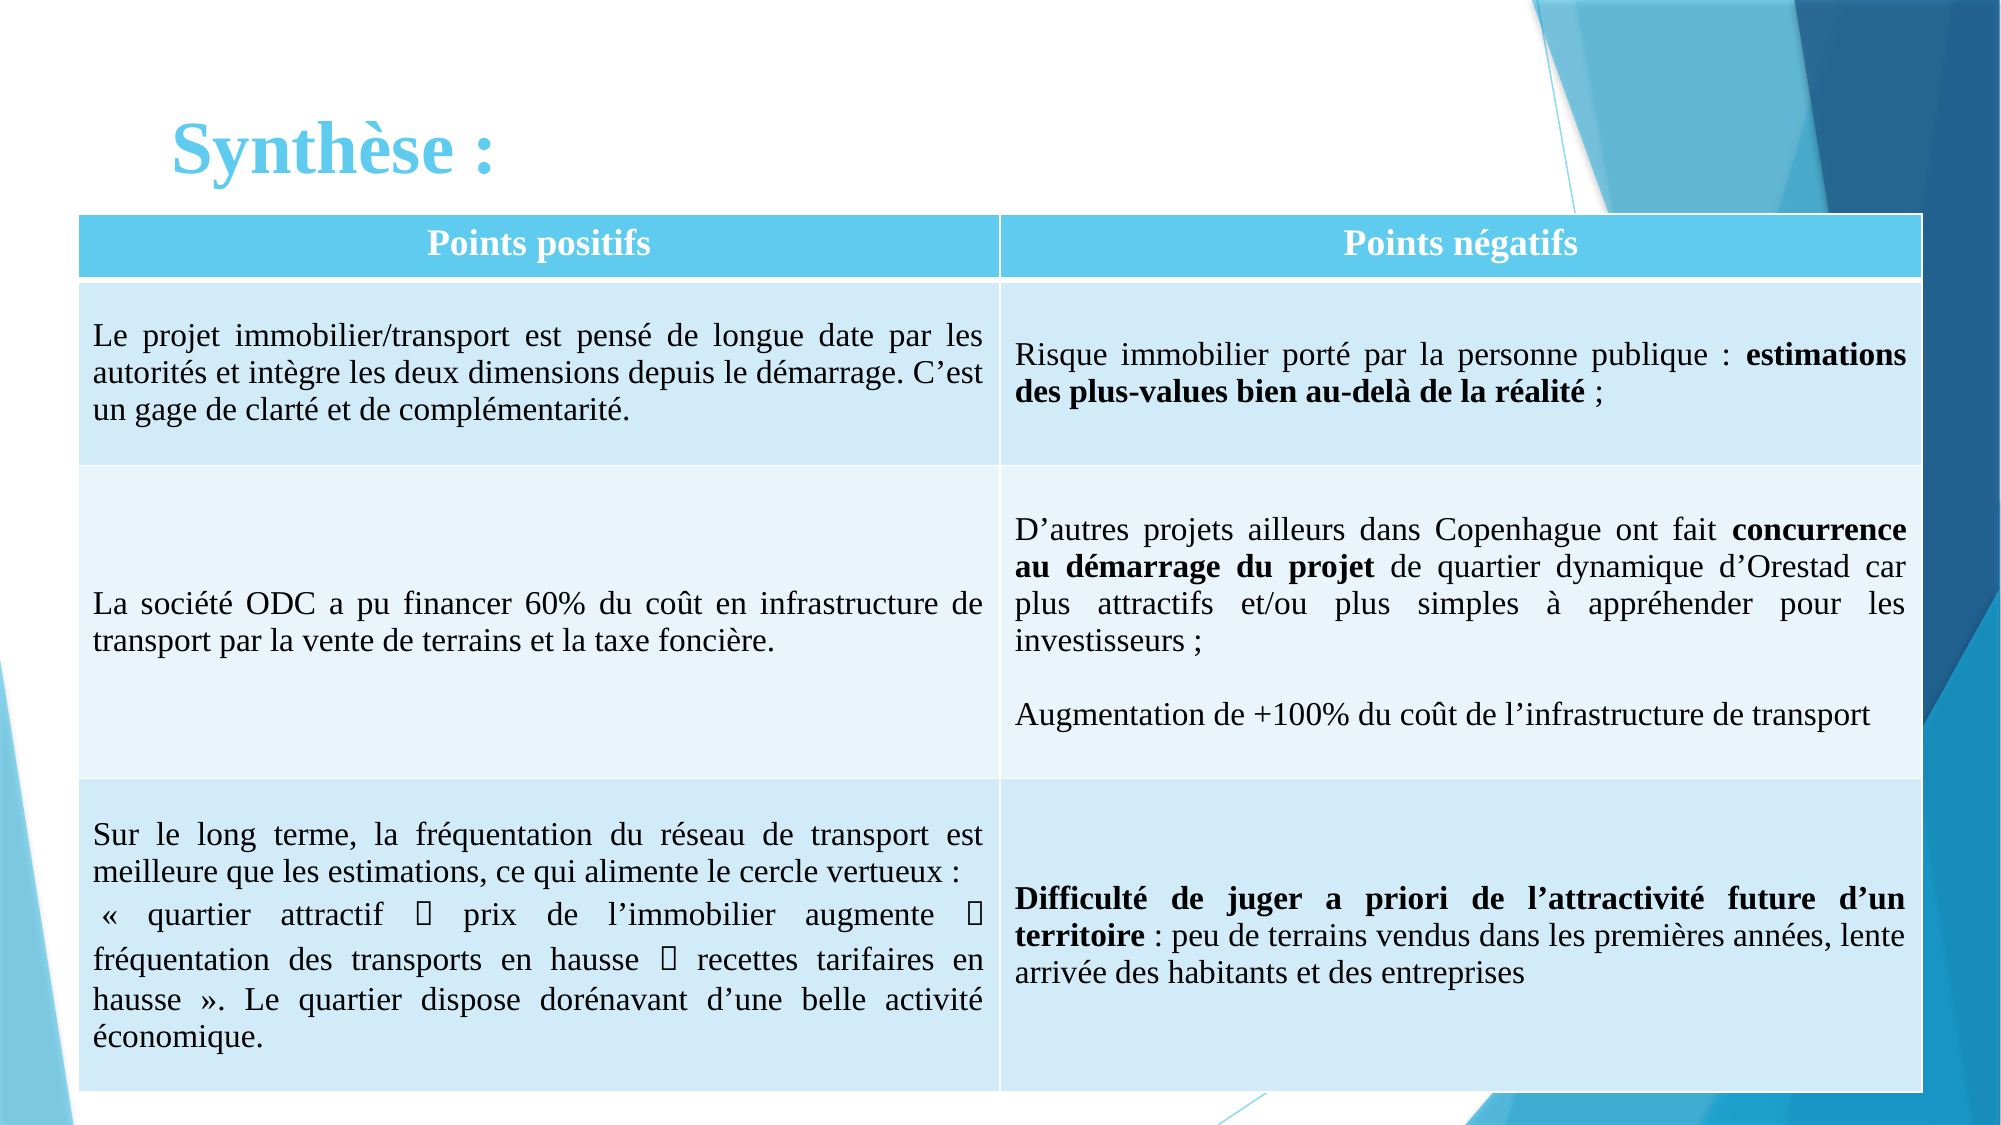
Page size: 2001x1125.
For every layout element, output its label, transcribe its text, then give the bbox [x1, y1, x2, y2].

title Synthèse : [156, 83, 1844, 210]
table_cell Difficulté de juger a priori de l’attractivité future d’un territoire : peu de terrains vendus dans les premières années, lente arrivée des habitants et des entreprises [1001, 779, 1921, 1091]
table_cell D’autres projets ailleurs dans Copenhague ont fait concurrence au démarrage du projet de quartier dynamique d’Orestad car plus attractifs et/ou plus simples à appréhender pour les investisseurs ; Augmentation de +100% du coût de l’infrastructure de transport [1001, 466, 1921, 778]
table_cell Risque immobilier porté par la personne publique : estimations des plus-values bien au-delà de la réalité ; [1001, 283, 1921, 465]
table_cell Le projet immobilier/transport est pensé de longue date par les autorités et intègre les deux dimensions depuis le démarrage. C’est un gage de clarté et de complémentarité. [79, 283, 999, 465]
table_cell La société ODC a pu financer 60% du coût en infrastructure de transport par la vente de terrains et la taxe foncière. [79, 466, 999, 778]
table_header Points positifs [79, 215, 999, 277]
table_header Points négatifs [1001, 215, 1921, 277]
table_cell Sur le long terme, la fréquentation du réseau de transport est meilleure que les estimations, ce qui alimente le cercle vertueux : « quartier attractif  prix de l’immobilier augmente  fréquentation des transports en hausse  recettes tarifaires en hausse ». Le quartier dispose dorénavant d’une belle activité économique. [79, 779, 999, 1091]
